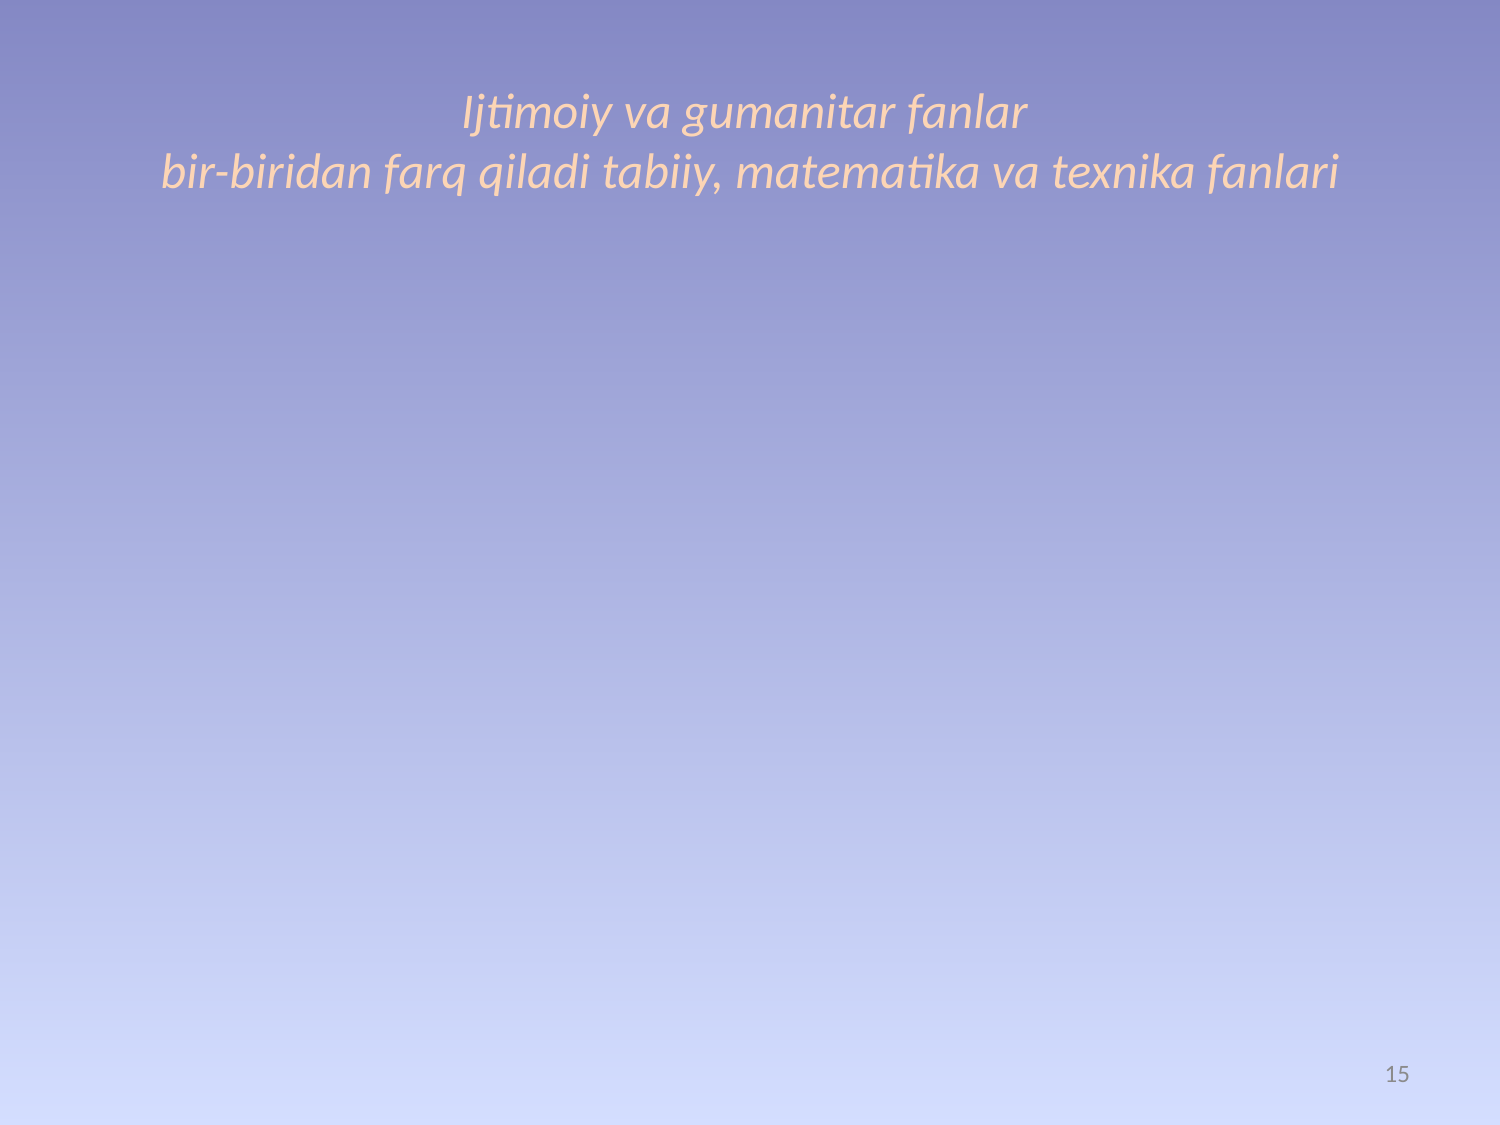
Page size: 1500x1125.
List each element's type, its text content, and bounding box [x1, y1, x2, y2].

slide_number 15 [1074, 1042, 1425, 1103]
title Ijtimoiy va gumanitar fanlar bir-biridan farq qiladi tabiiy, matematika va texnika fanlari [75, 45, 1425, 233]
